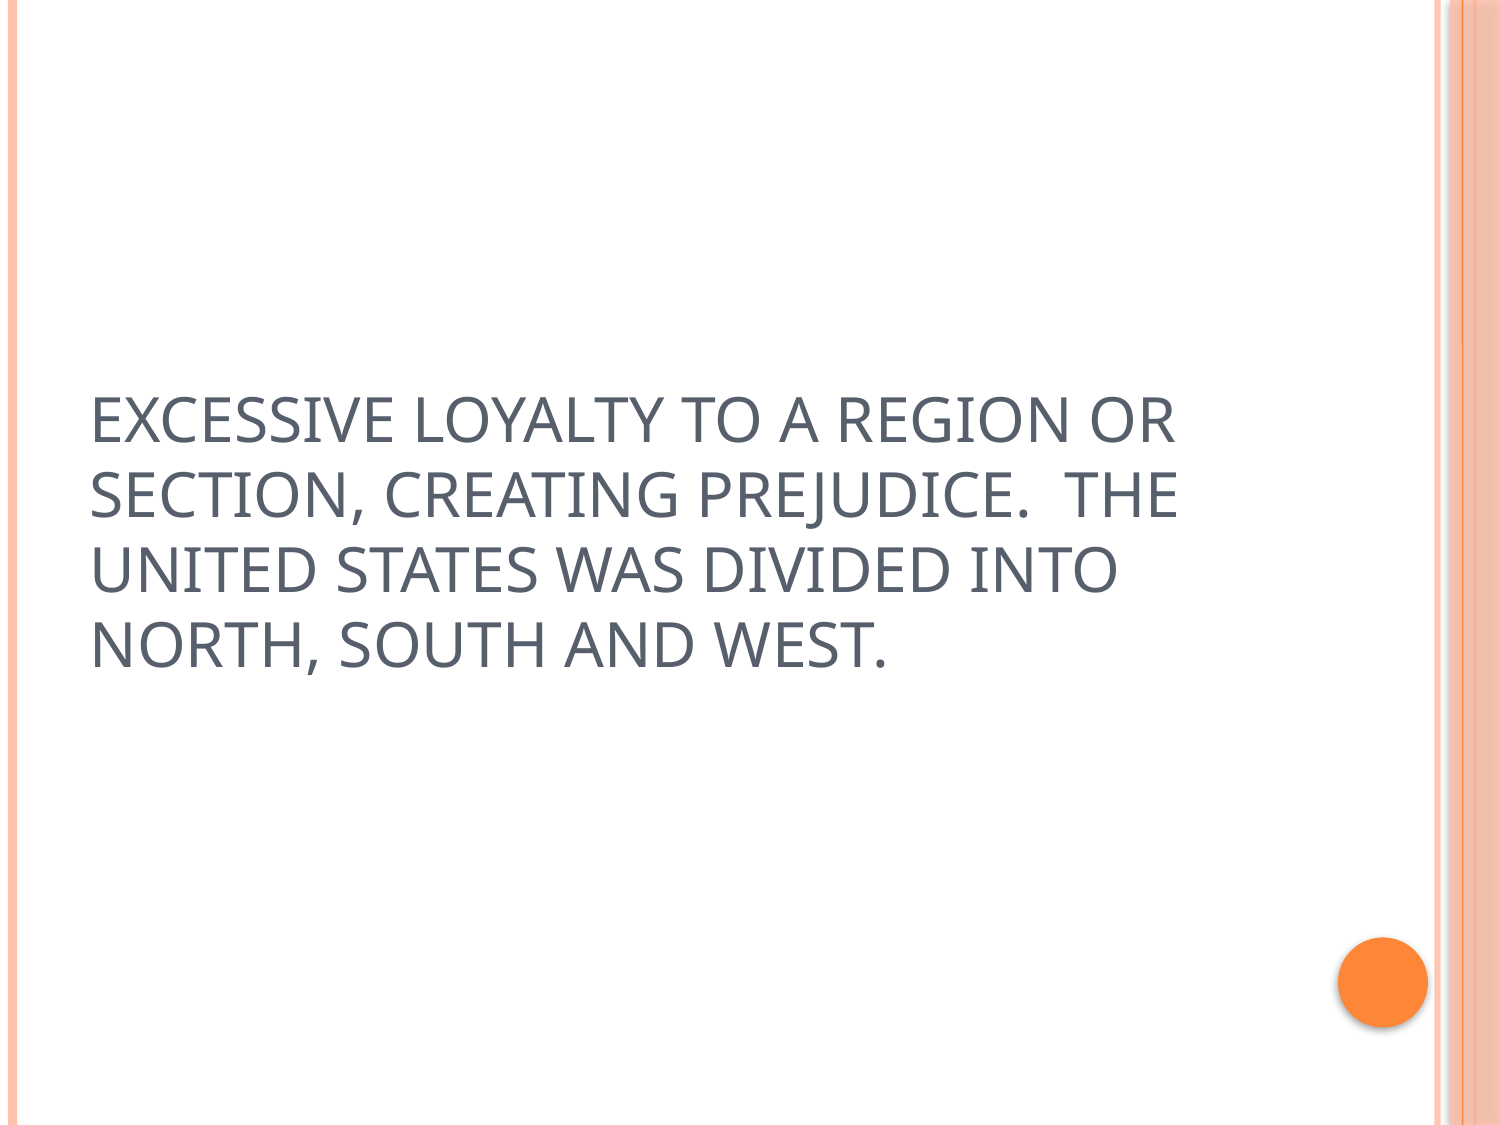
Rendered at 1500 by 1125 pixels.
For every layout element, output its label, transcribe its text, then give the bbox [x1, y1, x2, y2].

title excessive loyalty to a region or section, creating prejudice. The United States was divided into North, South and West. [75, 45, 1338, 688]
